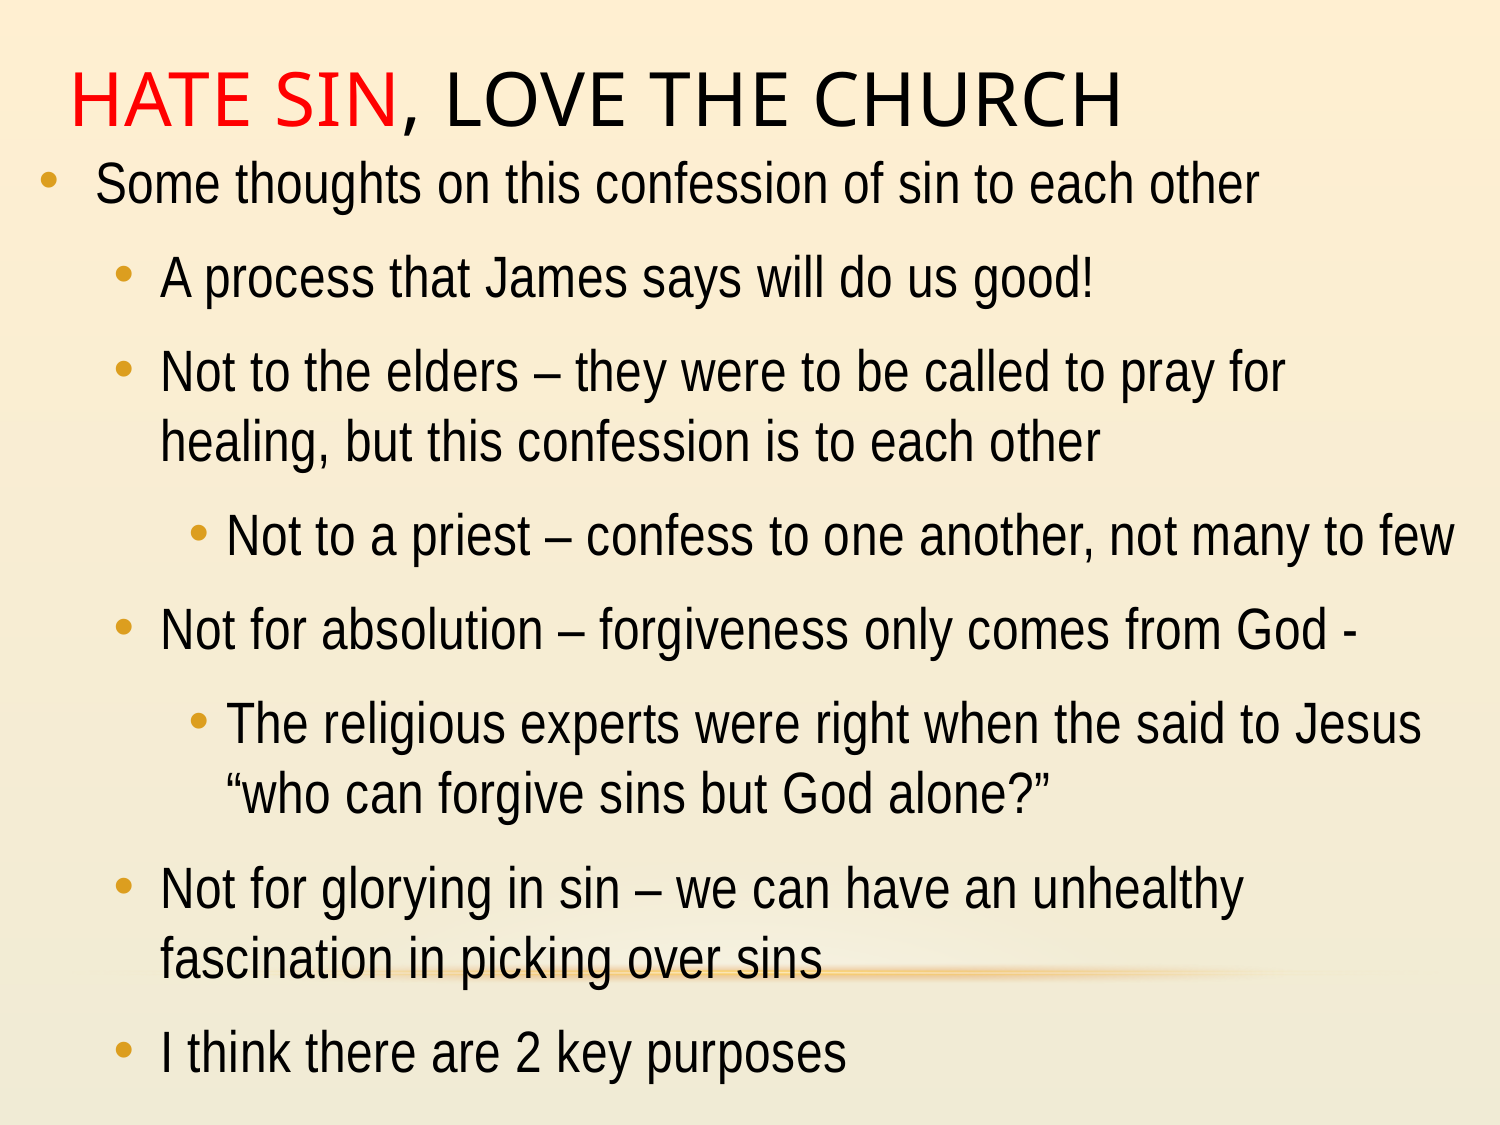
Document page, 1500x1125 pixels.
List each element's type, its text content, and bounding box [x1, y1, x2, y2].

list Some thoughts on this confession of sin to each other A process that James says will do us good! Not to the elders – they were to be called to pray for healing, but this confession is to each other Not to a priest – confess to one another, not many to few Not for absolution – forgiveness only comes from God - The religious experts were right when the said to Jesus “who can forgive sins but God alone?” Not for glorying in sin – we can have an unhealthy fascination in picking over sins I think there are 2 key purposes [23, 137, 1483, 1071]
title Hate Sin, love the church [53, 19, 1412, 137]
picture [0, 0, 1500, 1125]
